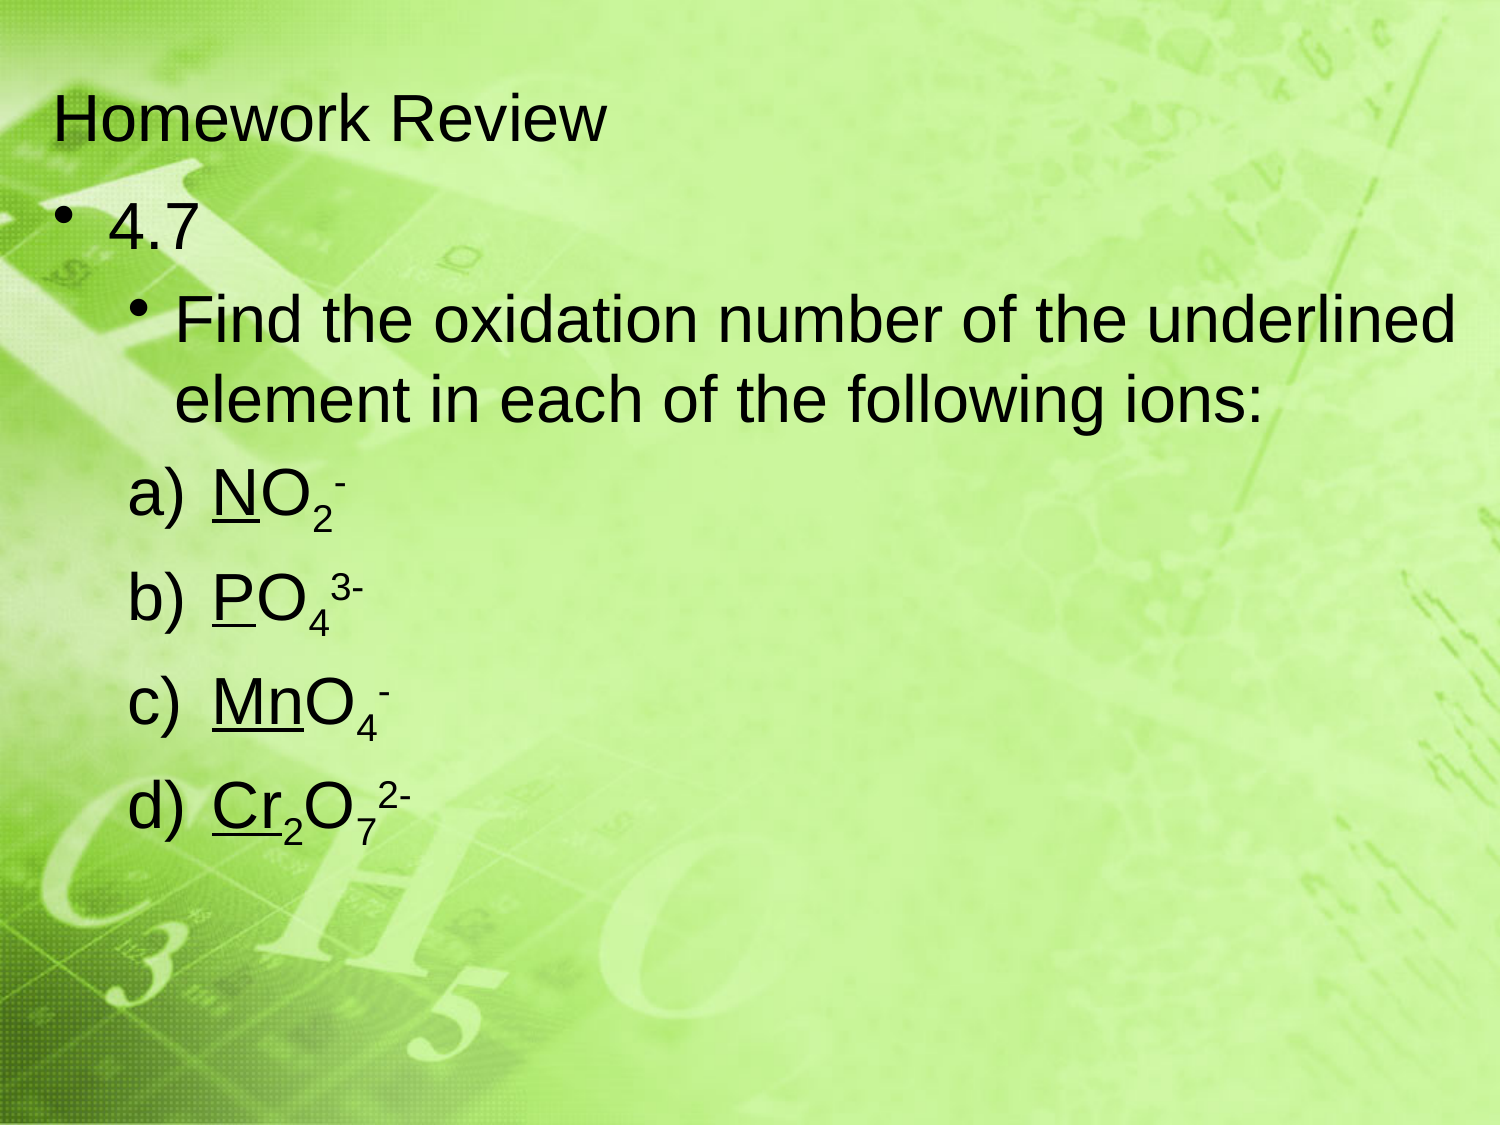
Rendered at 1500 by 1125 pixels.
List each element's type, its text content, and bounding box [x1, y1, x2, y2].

picture [0, 0, 1500, 1125]
list 4.7 Find the oxidation number of the underlined element in each of the following ions: NO2- PO43- MnO4- Cr2O72- [37, 174, 1480, 1088]
title Homework Review [37, 44, 1480, 163]
